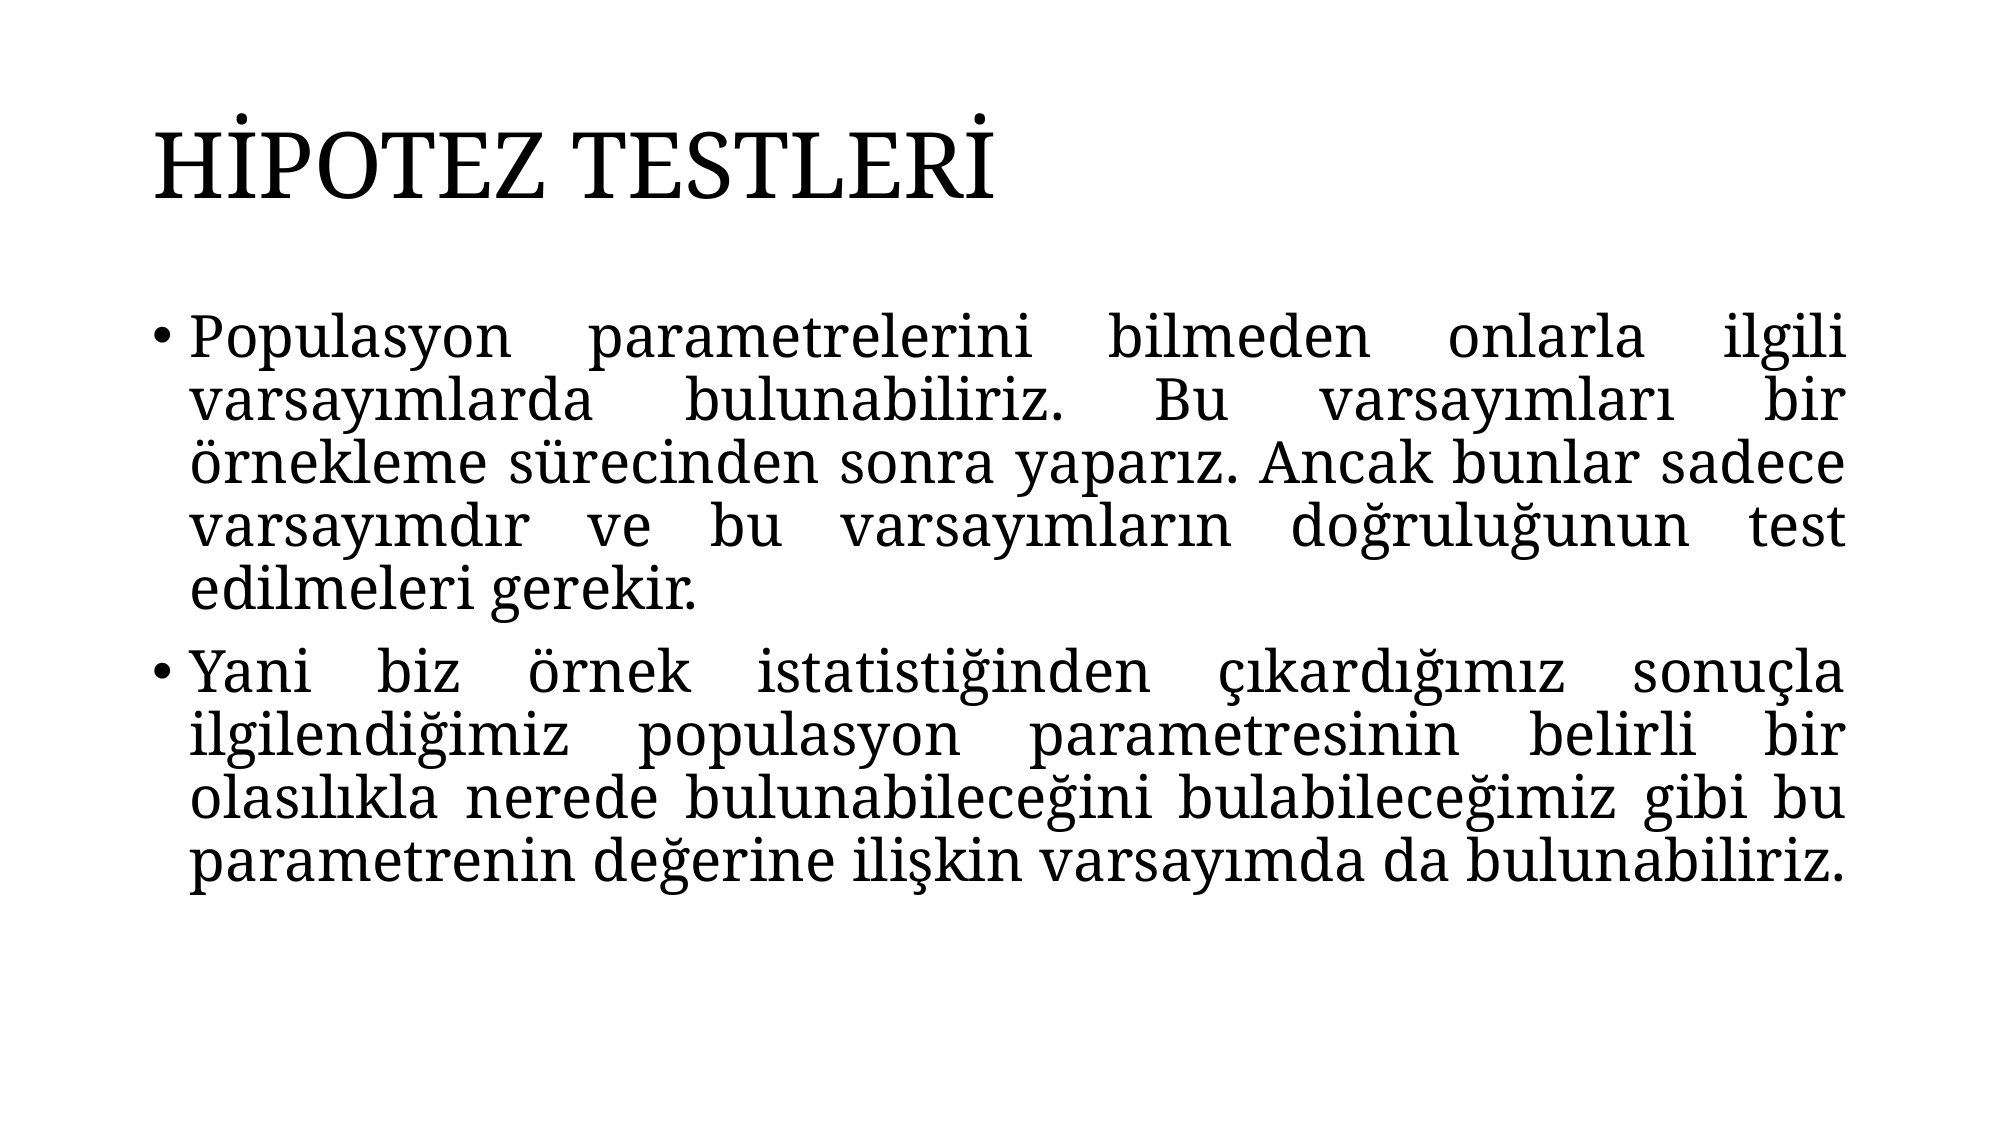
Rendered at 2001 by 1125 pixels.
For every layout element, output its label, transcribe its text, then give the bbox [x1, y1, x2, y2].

title HİPOTEZ TESTLERİ [137, 59, 1863, 278]
list Populasyon parametrelerini bilmeden onlarla ilgili varsayımlarda bulunabiliriz. Bu varsayımları bir örnekleme sürecinden sonra yaparız. Ancak bunlar sadece varsayımdır ve bu varsayımların doğruluğunun test edilmeleri gerekir. Yani biz örnek istatistiğinden çıkardığımız sonuçla ilgilendiğimiz populasyon parametresinin belirli bir olasılıkla nerede bulunabileceğini bulabileceğimiz gibi bu parametrenin değerine ilişkin varsayımda da bulunabiliriz. [137, 299, 1863, 1014]
